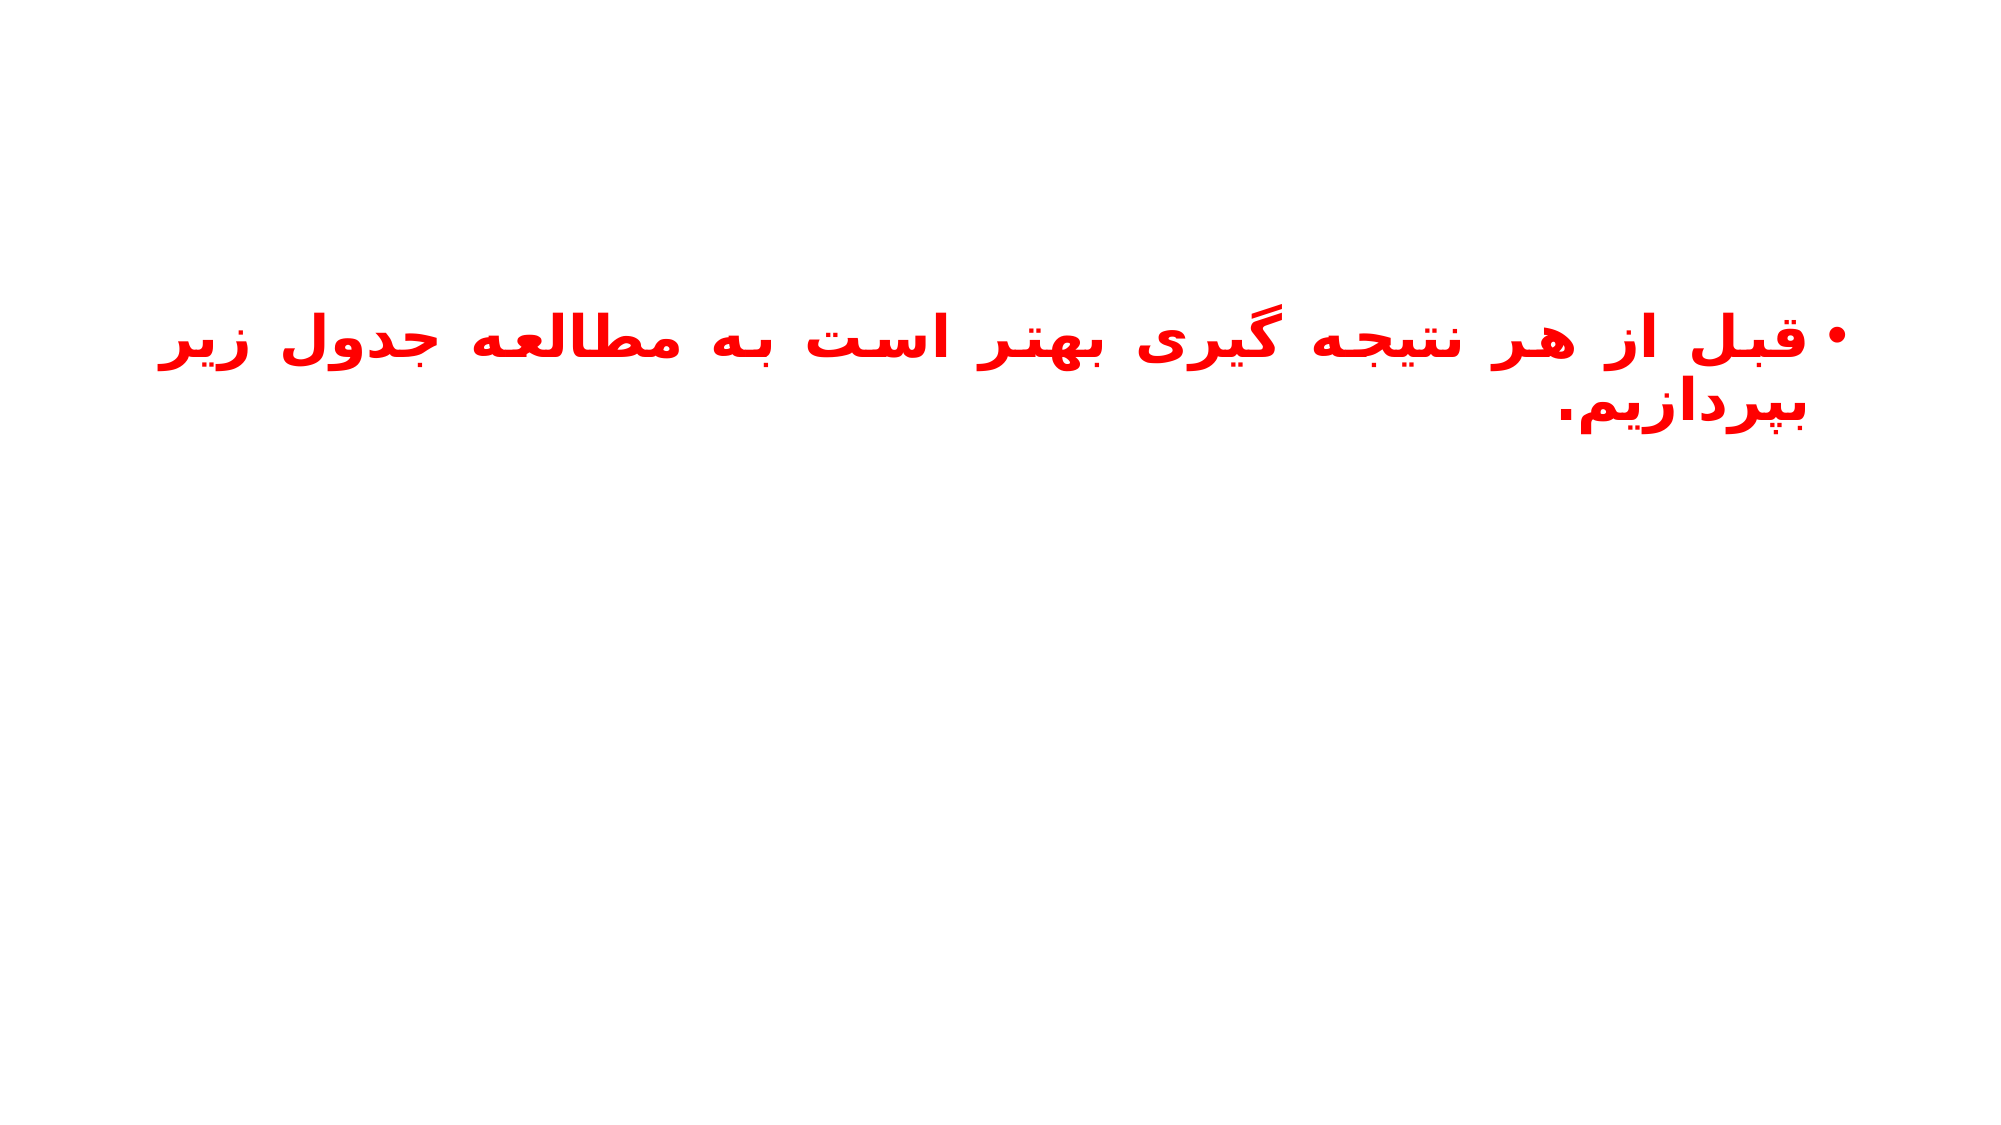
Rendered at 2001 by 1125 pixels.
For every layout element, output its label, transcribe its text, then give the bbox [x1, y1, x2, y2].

list قبل از هر نتیجه گیری بهتر است به مطالعه جدول زیر بپردازیم. [137, 299, 1863, 1014]
